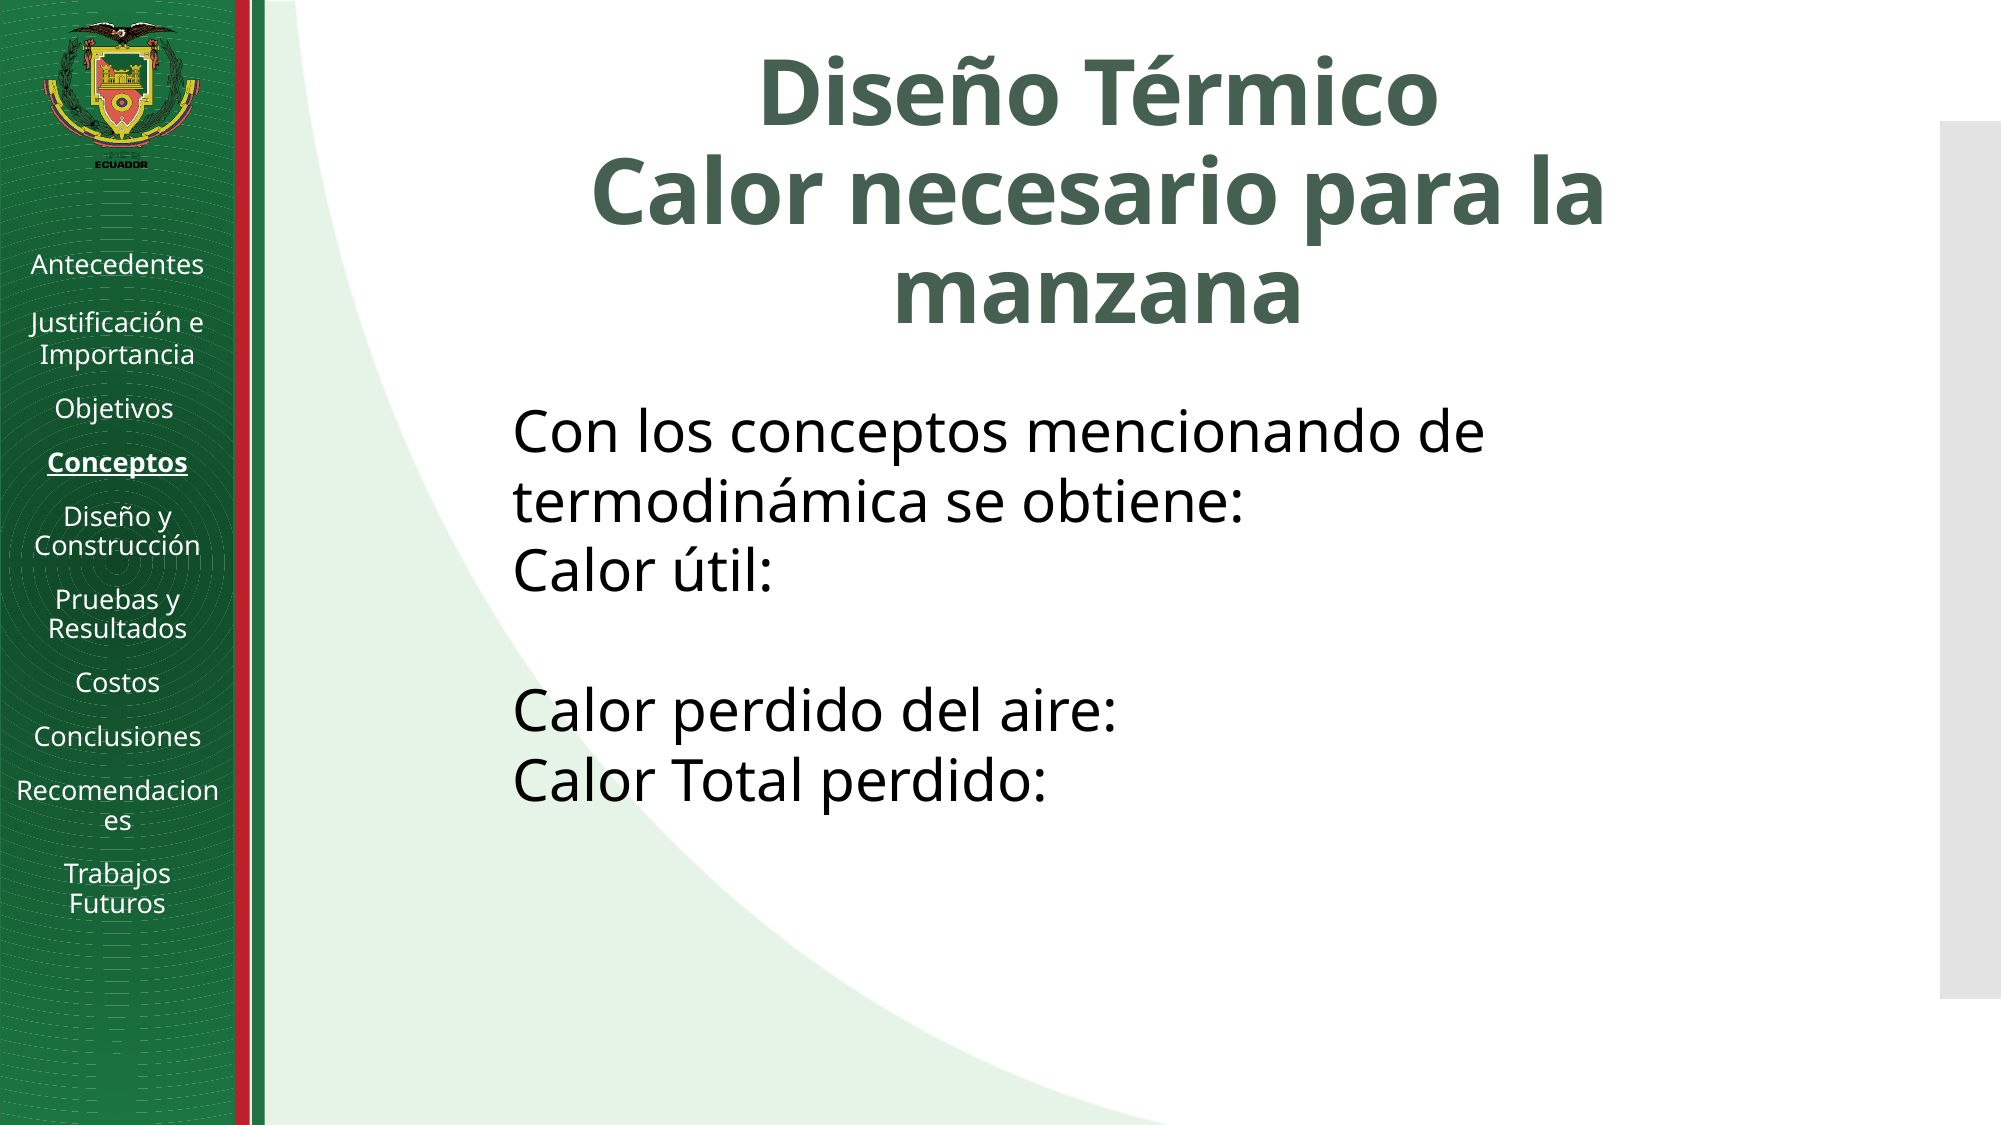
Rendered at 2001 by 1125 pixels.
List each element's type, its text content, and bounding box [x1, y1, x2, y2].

picture [265, 2, 1181, 1124]
text_box Antecedentes Justificación e Importancia Objetivos Conceptos Diseño y Construcción Pruebas y Resultados Costos Conclusiones Recomendaciones Trabajos Futuros [0, 240, 236, 986]
picture [43, 22, 206, 168]
title Diseño Térmico Calor necesario para la manzana [368, 94, 1830, 296]
